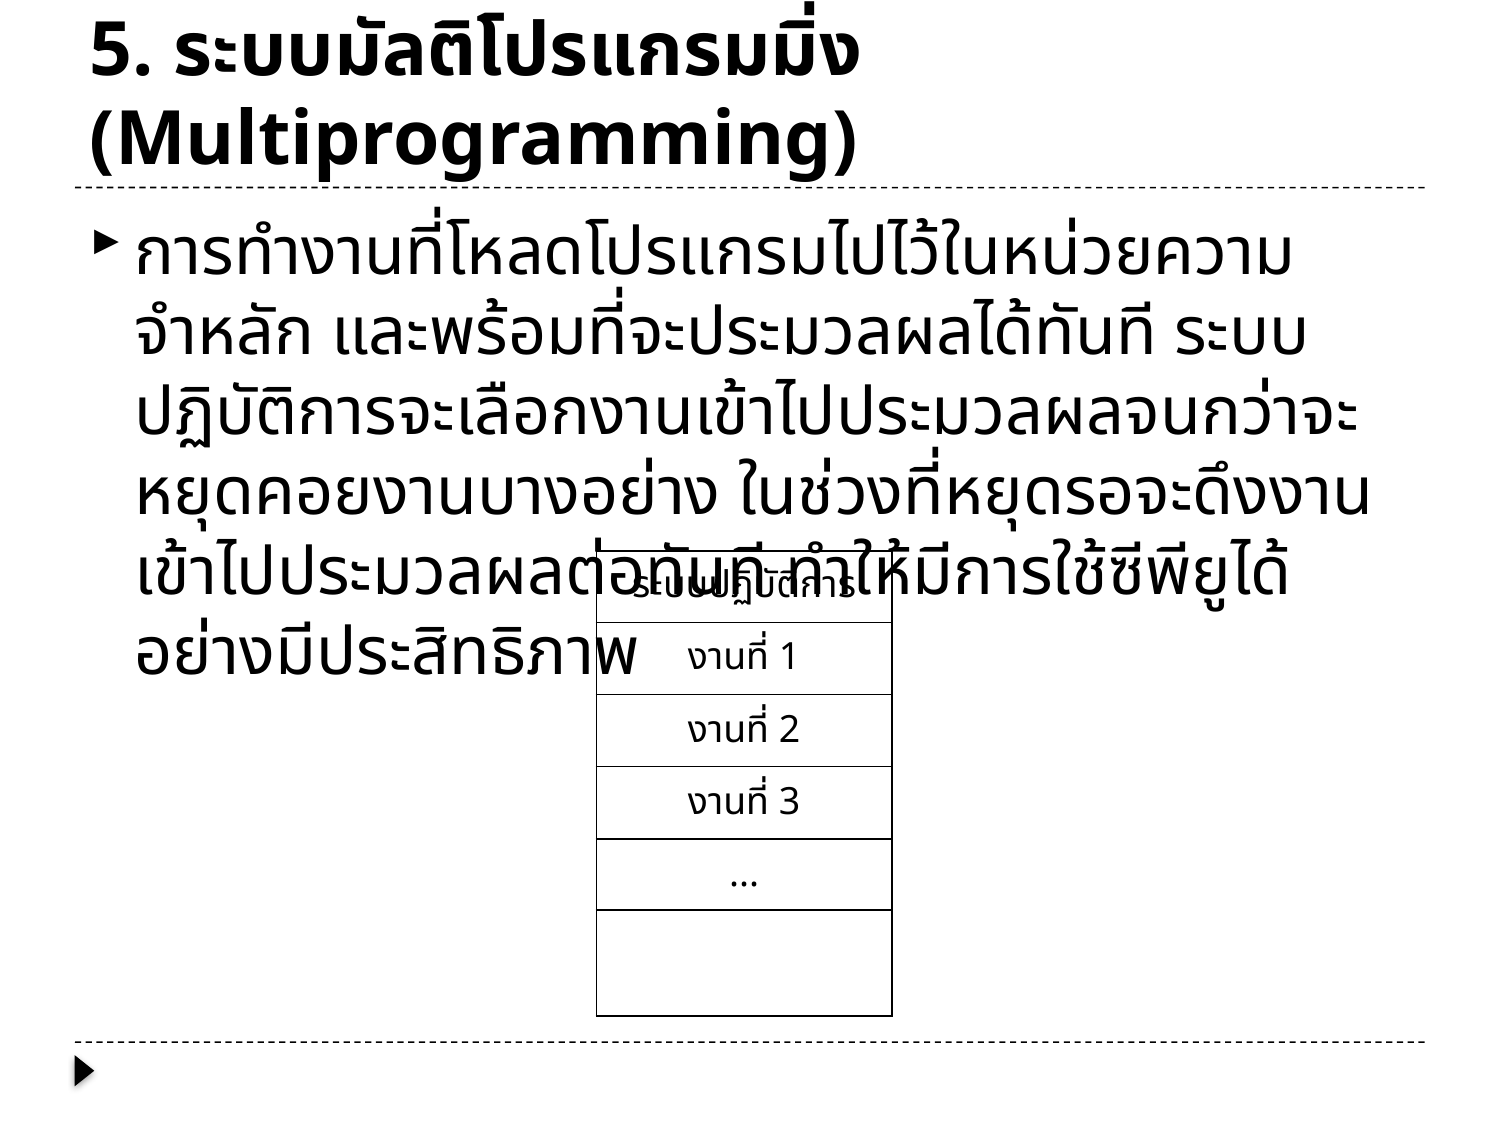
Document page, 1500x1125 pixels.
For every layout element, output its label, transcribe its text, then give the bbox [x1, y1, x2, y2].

table_cell ... [597, 840, 891, 909]
table_cell งานที่ 1 [597, 623, 891, 694]
title 5. ระบบมัลติโปรแกรมมิ่ง (Multiprogramming) [75, 24, 1425, 188]
list การทำงานที่โหลดโปรแกรมไปไว้ในหน่วยความจำหลัก และพร้อมที่จะประมวลผลได้ทันที ระบบปฏิบัติการจะเลือกงานเข้าไปประมวลผลจนกว่าจะหยุดคอยงานบางอย่าง ในช่วงที่หยุดรอจะดึงงานเข้าไปประมวลผลต่อทันที ทำให้มีการใช้ซีพียูได้อย่างมีประสิทธิภาพ [75, 200, 1425, 1010]
table_cell งานที่ 2 [597, 695, 891, 766]
table_header ระบบปฏิบัติการ [597, 552, 891, 622]
table_cell งานที่ 3 [597, 767, 891, 838]
table_cell [597, 911, 891, 1015]
